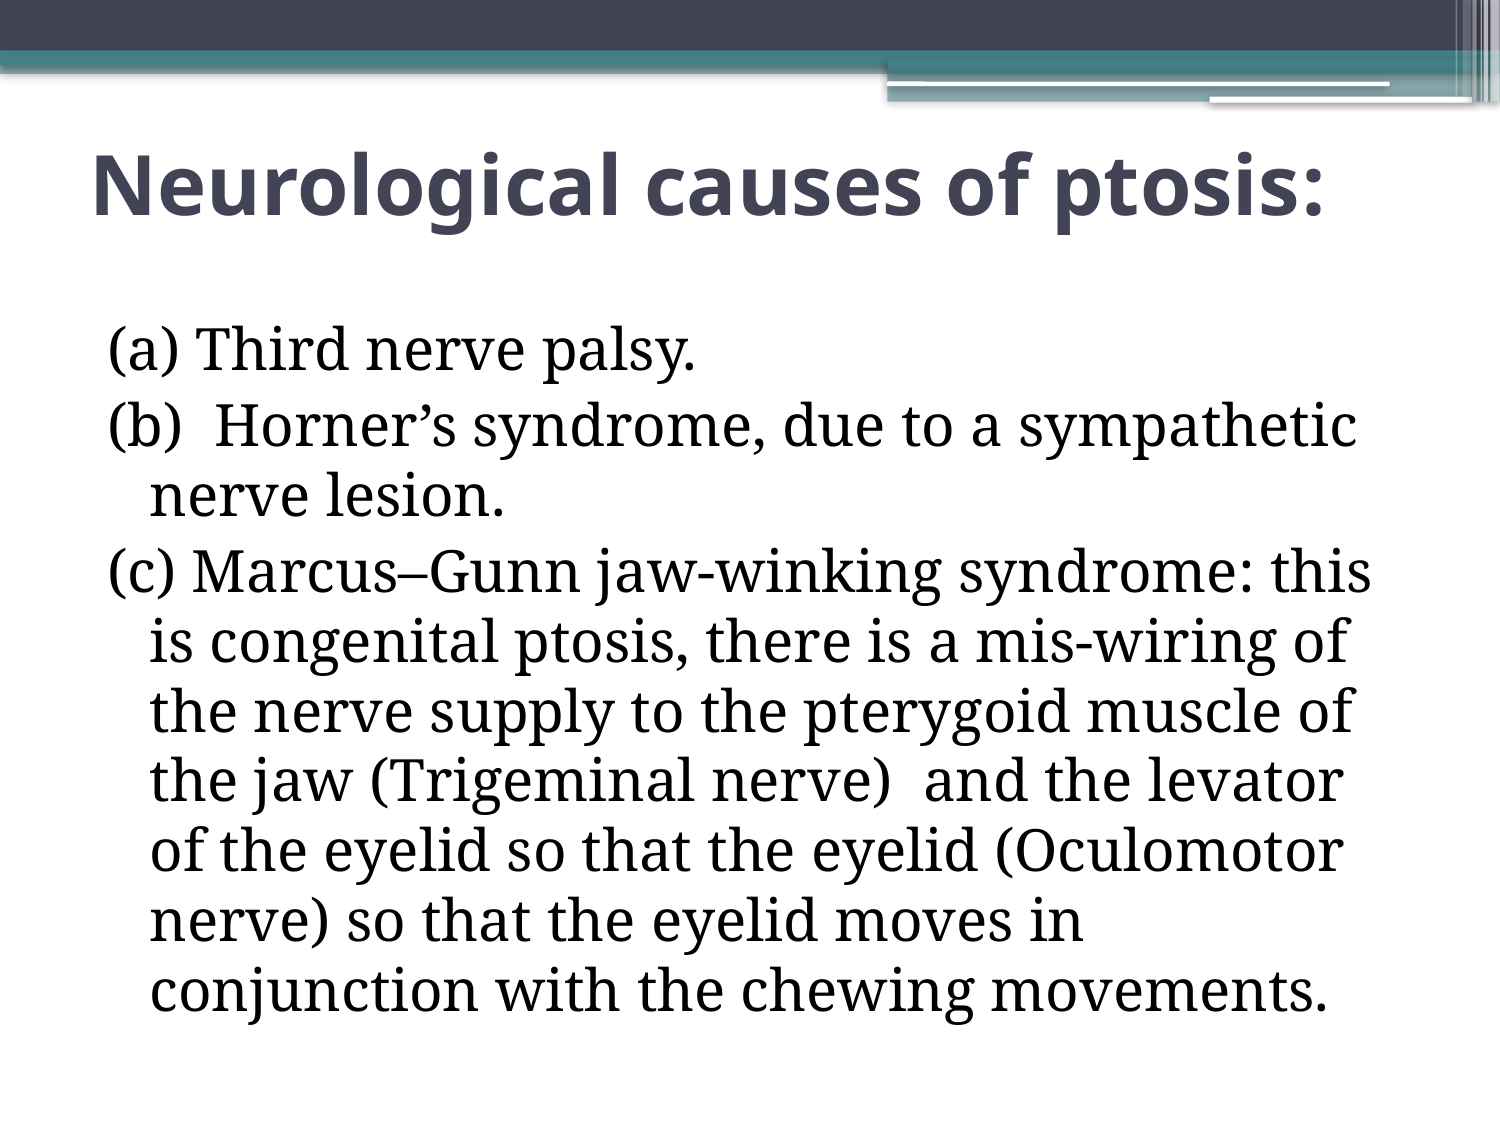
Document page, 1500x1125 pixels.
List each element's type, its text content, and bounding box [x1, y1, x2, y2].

list (a) Third nerve palsy. (b) Horner’s syndrome, due to a sympathetic nerve lesion. (c) Marcus–Gunn jaw-winking syndrome: this is congenital ptosis, there is a mis-wiring of the nerve supply to the pterygoid muscle of the jaw (Trigeminal nerve) and the levator of the eyelid so that the eyelid (Oculomotor nerve) so that the eyelid moves in conjunction with the chewing movements. [75, 304, 1425, 1079]
title :Neurological causes of ptosis [75, 117, 1425, 247]
